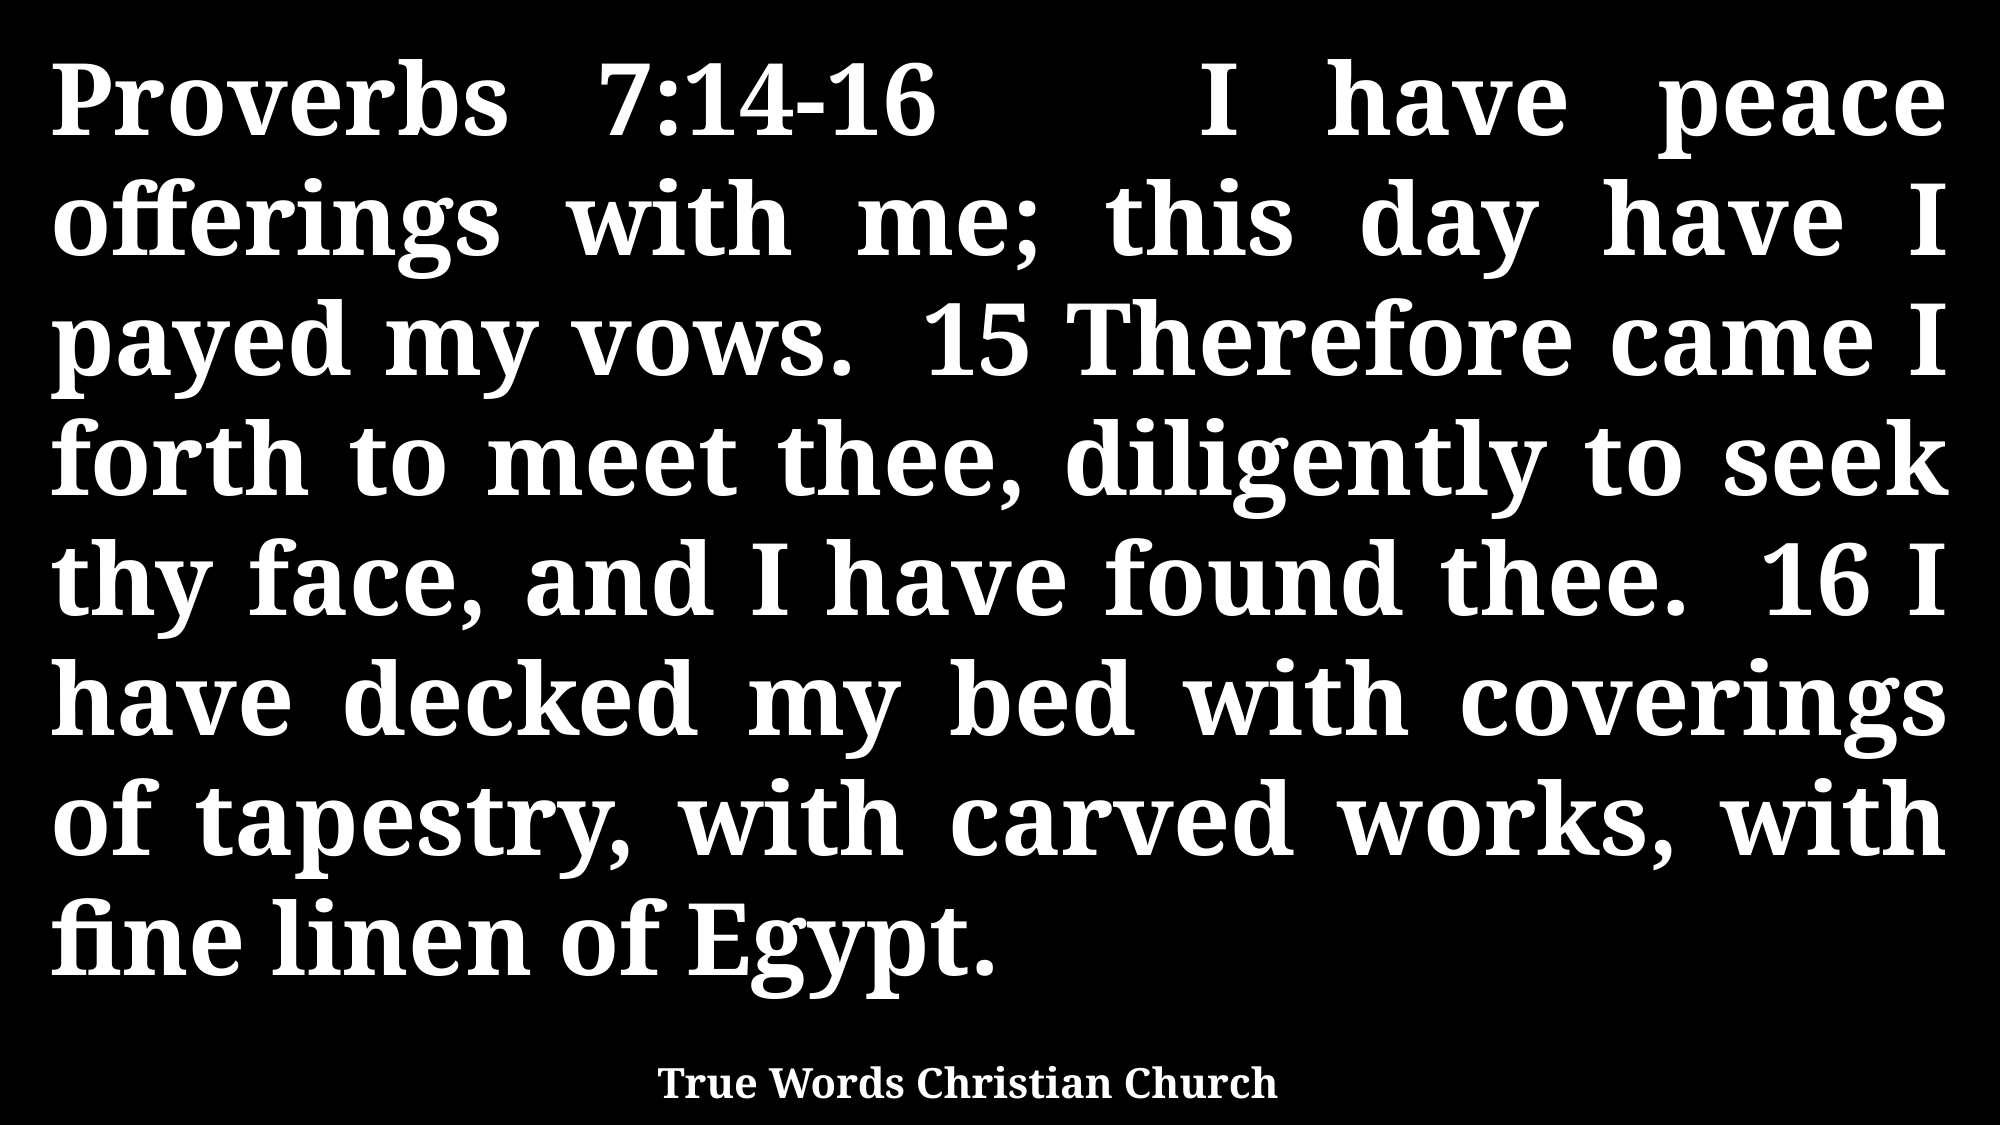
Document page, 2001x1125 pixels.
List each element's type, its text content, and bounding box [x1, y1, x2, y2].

text_box True Words Christian Church [642, 1049, 1294, 1114]
text_box Proverbs 7:14-16 I have peace offerings with me; this day have I payed my vows. 15 Therefore came I forth to meet thee, diligently to seek thy face, and I have found thee. 16 I have decked my bed with coverings of tapestry, with carved works, with fine linen of Egypt. [35, 28, 1965, 1003]
